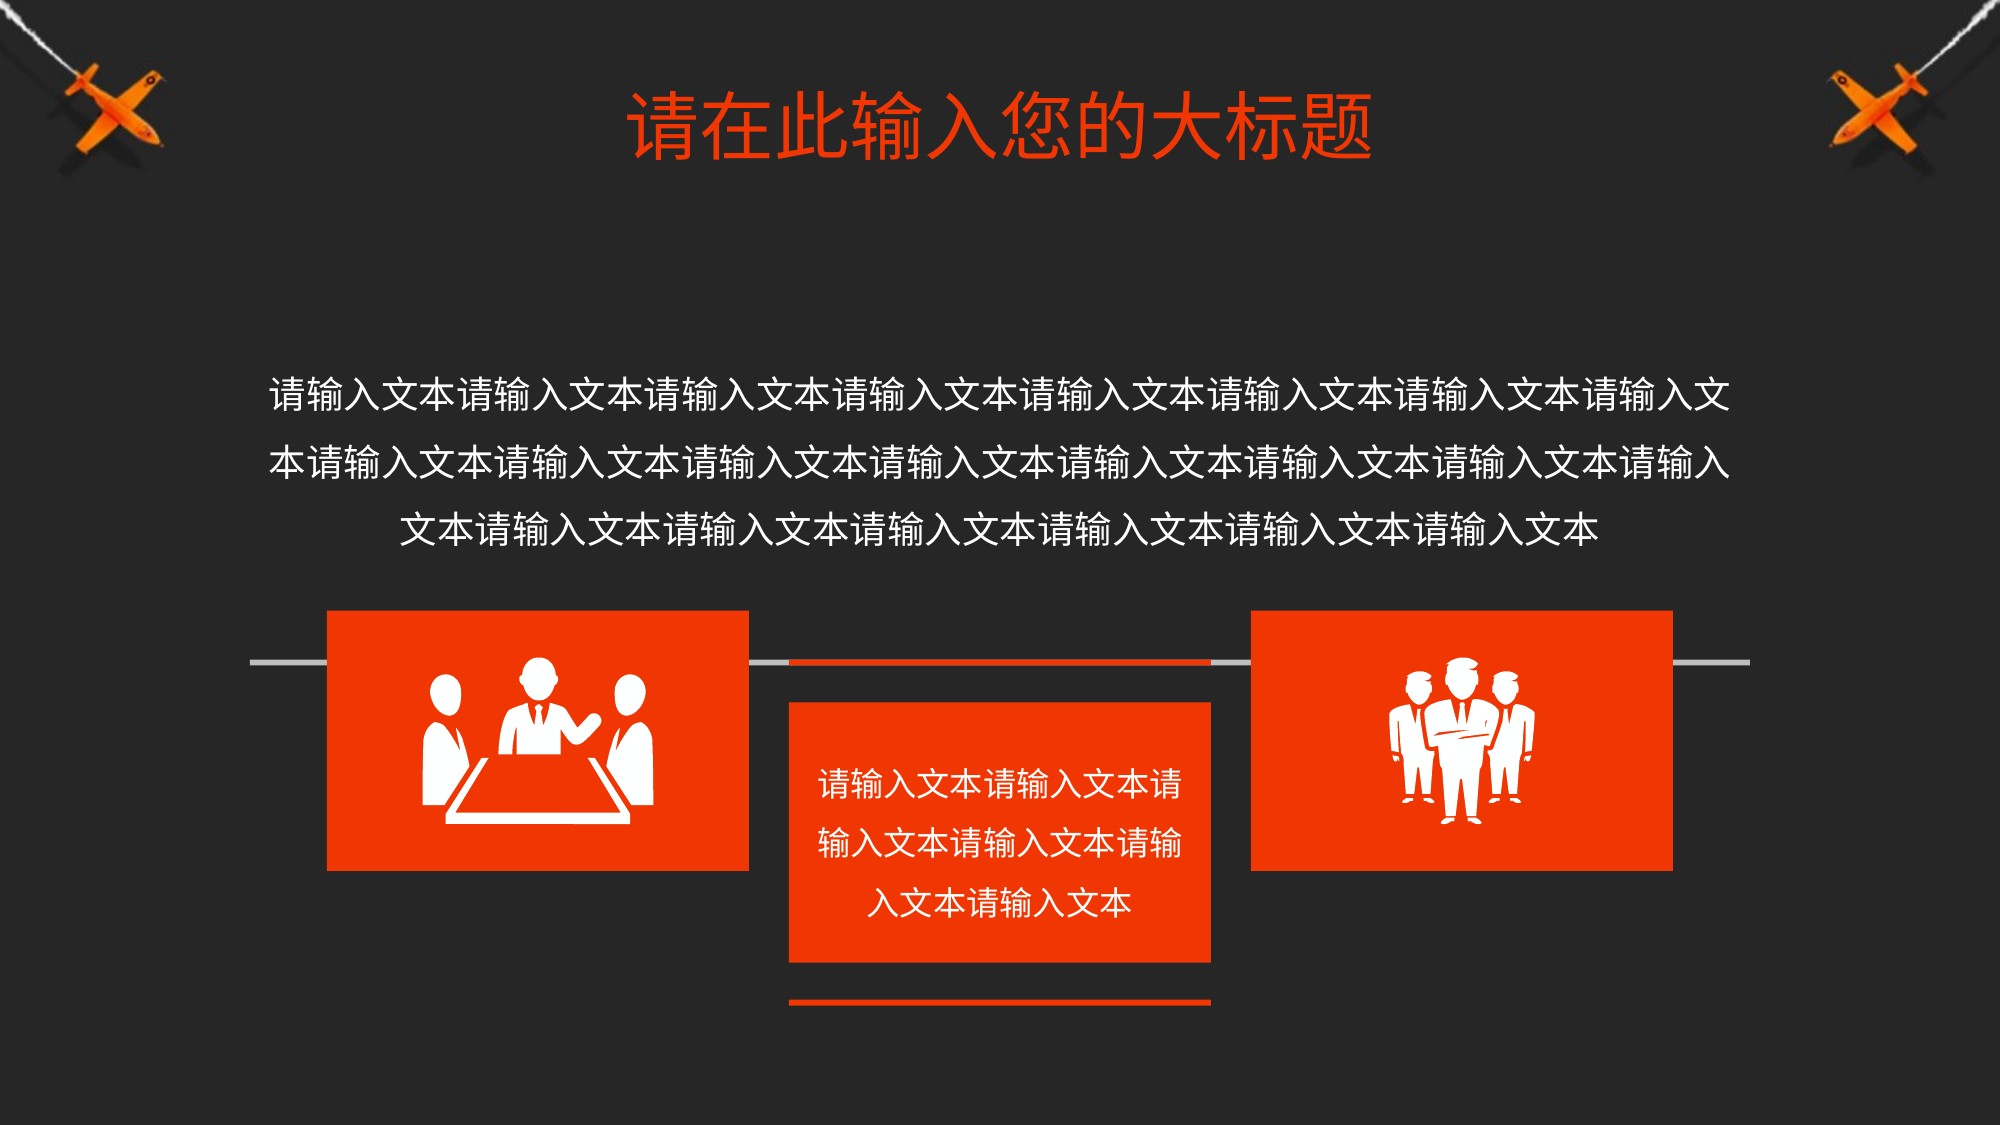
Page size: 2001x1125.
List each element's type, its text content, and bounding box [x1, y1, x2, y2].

text_box [1424, 699, 1500, 825]
text_box 请输入文本请输入文本请输入文本请输入文本请输入文本请输入文本请输入文本请输入文本请输入文本请输入文本请输入文本请输入文本请输入文本请输入文本请输入文本请输入文本请输入文本请输入文本请输入文本请输入文本请输入文本请输入文本 [242, 344, 1758, 624]
text_box [1674, 658, 1751, 666]
text_box [445, 757, 631, 825]
text_box [1445, 657, 1479, 700]
text_box [1405, 671, 1432, 705]
text_box [606, 722, 654, 806]
text_box [498, 702, 602, 755]
text_box [750, 658, 788, 666]
text_box [249, 658, 326, 666]
text_box [326, 624, 750, 872]
text_box [519, 657, 559, 701]
text_box [788, 999, 1212, 1007]
text_box [614, 674, 646, 716]
text_box [1510, 798, 1521, 803]
picture [0, 0, 2000, 1125]
text_box 请输入文本请输入文本请输入文本请输入文本请输入文本请输入文本 [788, 701, 1212, 964]
text_box [1389, 704, 1435, 794]
text_box [1250, 624, 1674, 872]
text_box [430, 674, 462, 716]
text_box [1212, 658, 1250, 666]
title 请在此输入您的大标题 [179, 60, 1821, 200]
text_box [788, 658, 1212, 666]
text_box [1423, 798, 1435, 803]
text_box [422, 722, 470, 806]
text_box [1487, 704, 1535, 794]
text_box [1492, 671, 1519, 705]
text_box [1402, 798, 1414, 803]
